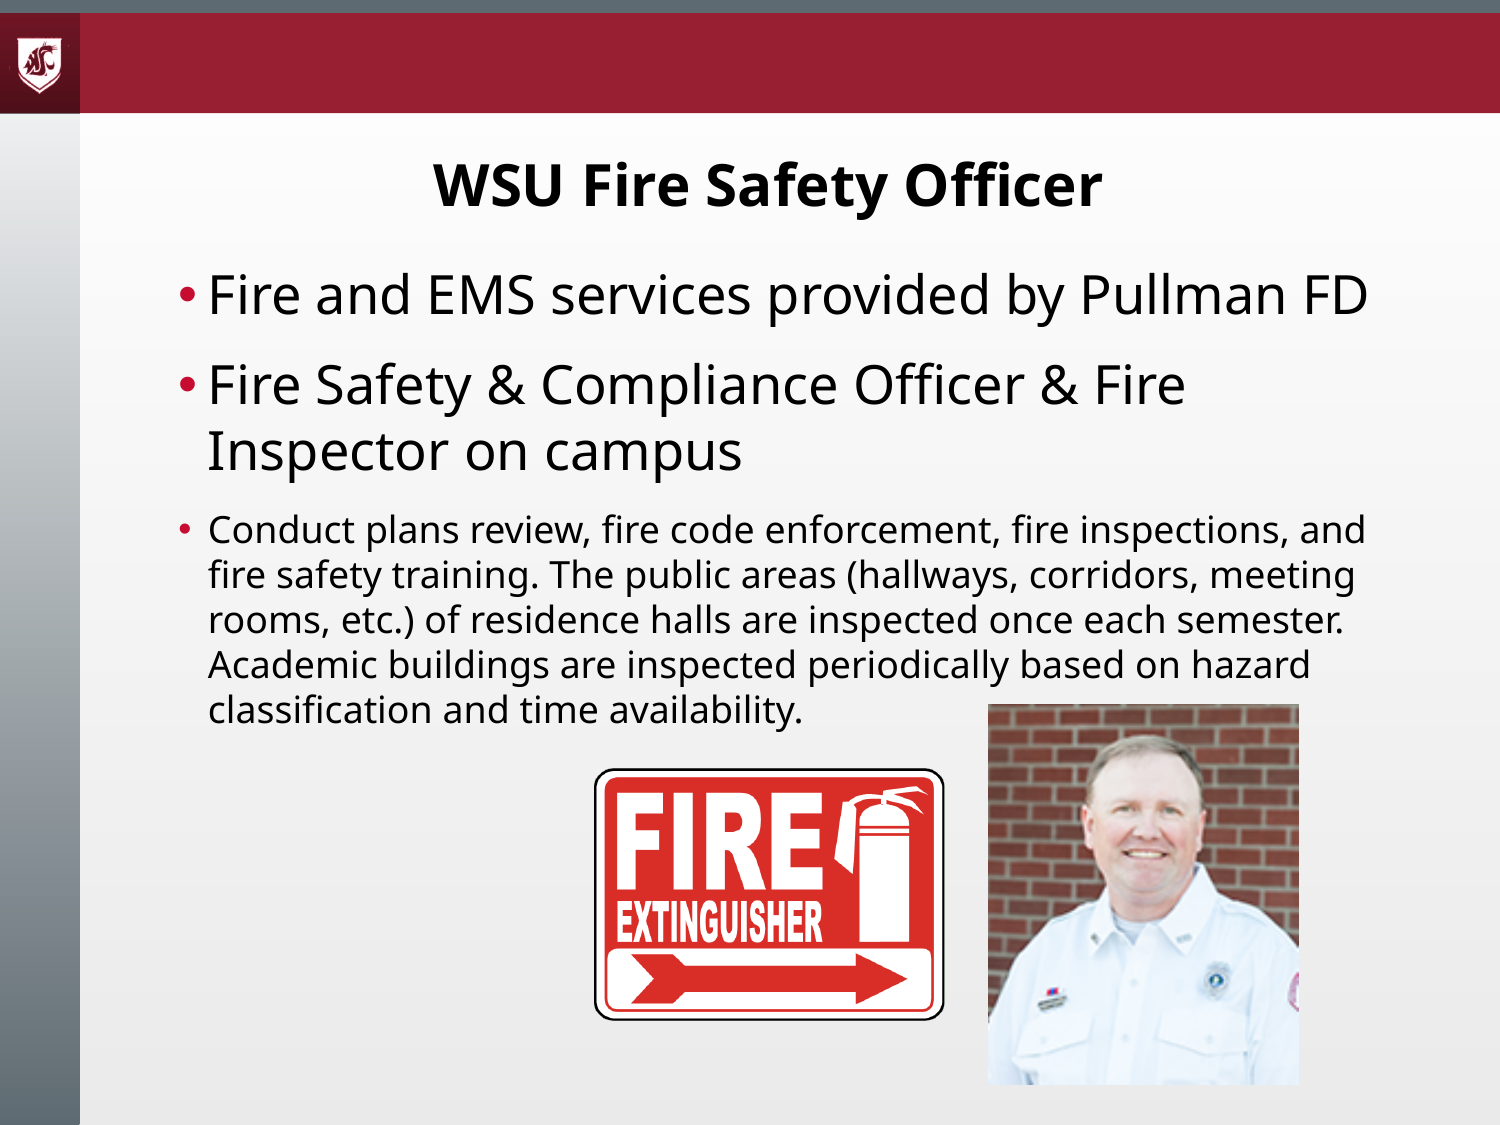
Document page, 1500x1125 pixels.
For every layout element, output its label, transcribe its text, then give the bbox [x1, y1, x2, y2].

title WSU Fire Safety Officer [131, 148, 1407, 227]
list Fire and EMS services provided by Pullman FD Fire Safety & Compliance Officer & Fire Inspector on campus Conduct plans review, fire code enforcement, fire inspections, and fire safety training. The public areas (hallways, corridors, meeting rooms, etc.) of residence halls are inspected once each semester. Academic buildings are inspected periodically based on hazard classification and time availability. [115, 253, 1407, 834]
picture [988, 704, 1299, 1085]
picture [9, 27, 69, 100]
picture [593, 767, 945, 1021]
